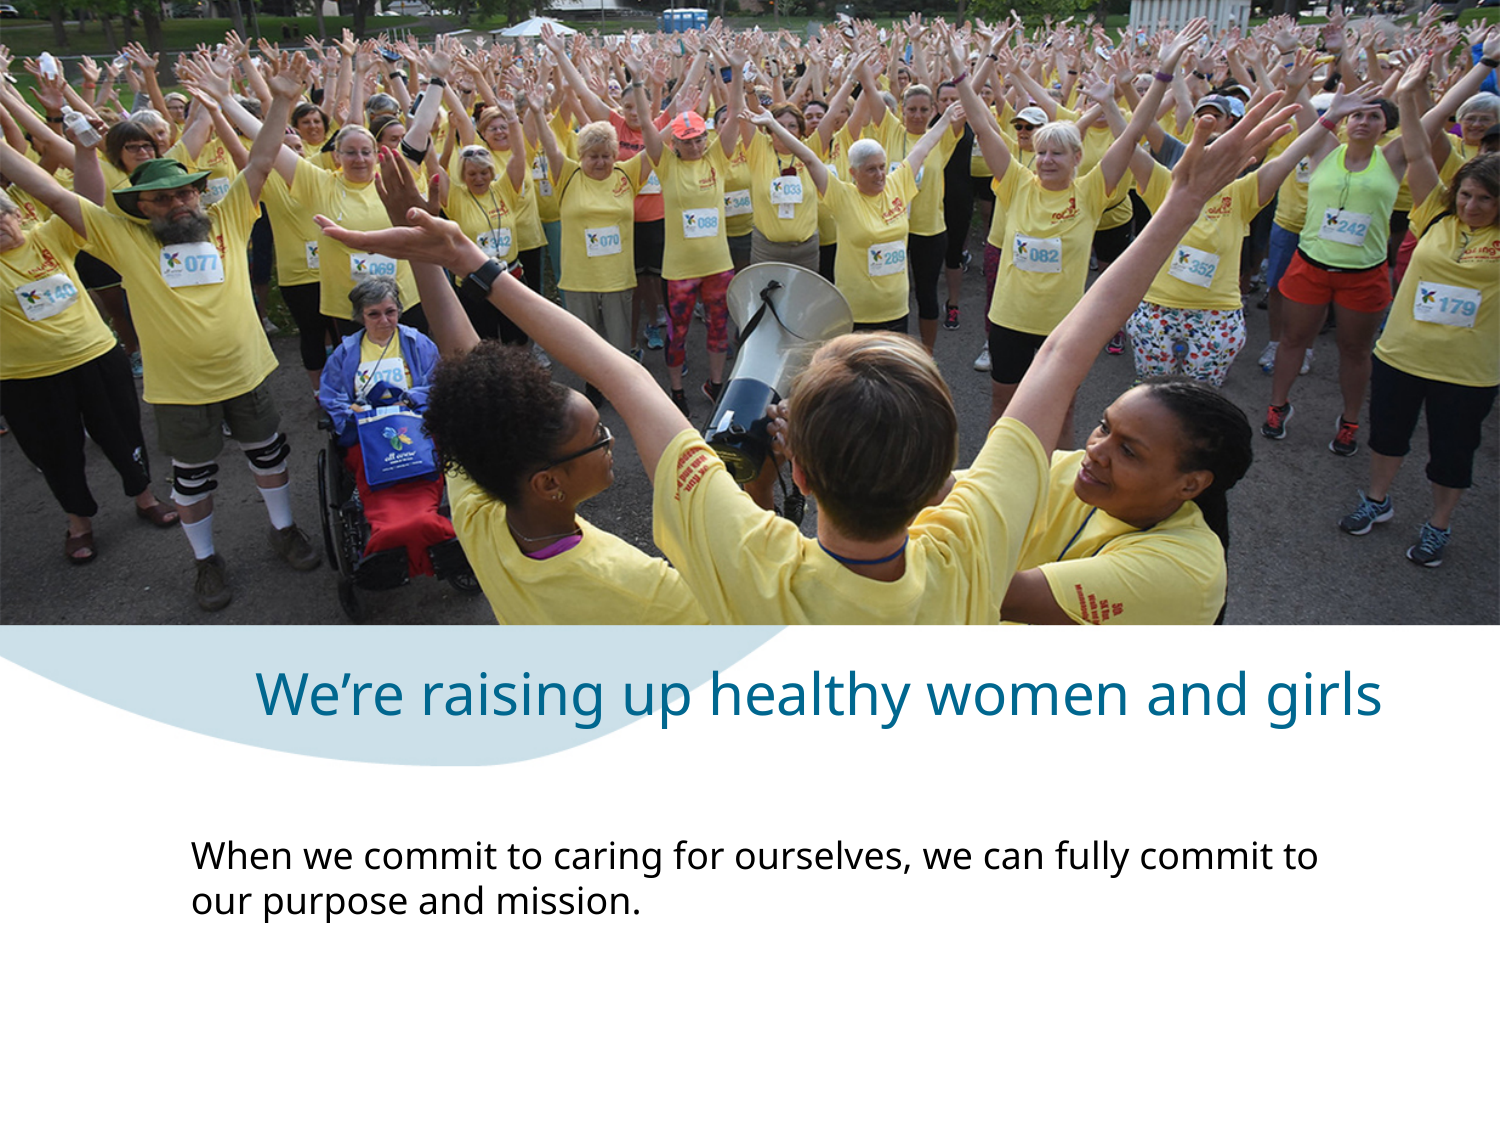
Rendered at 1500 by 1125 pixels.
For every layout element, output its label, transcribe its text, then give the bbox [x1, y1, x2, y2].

text_box When we commit to caring for ourselves, we can fully commit to our purpose and mission. [175, 824, 1345, 975]
picture [0, 0, 1500, 776]
